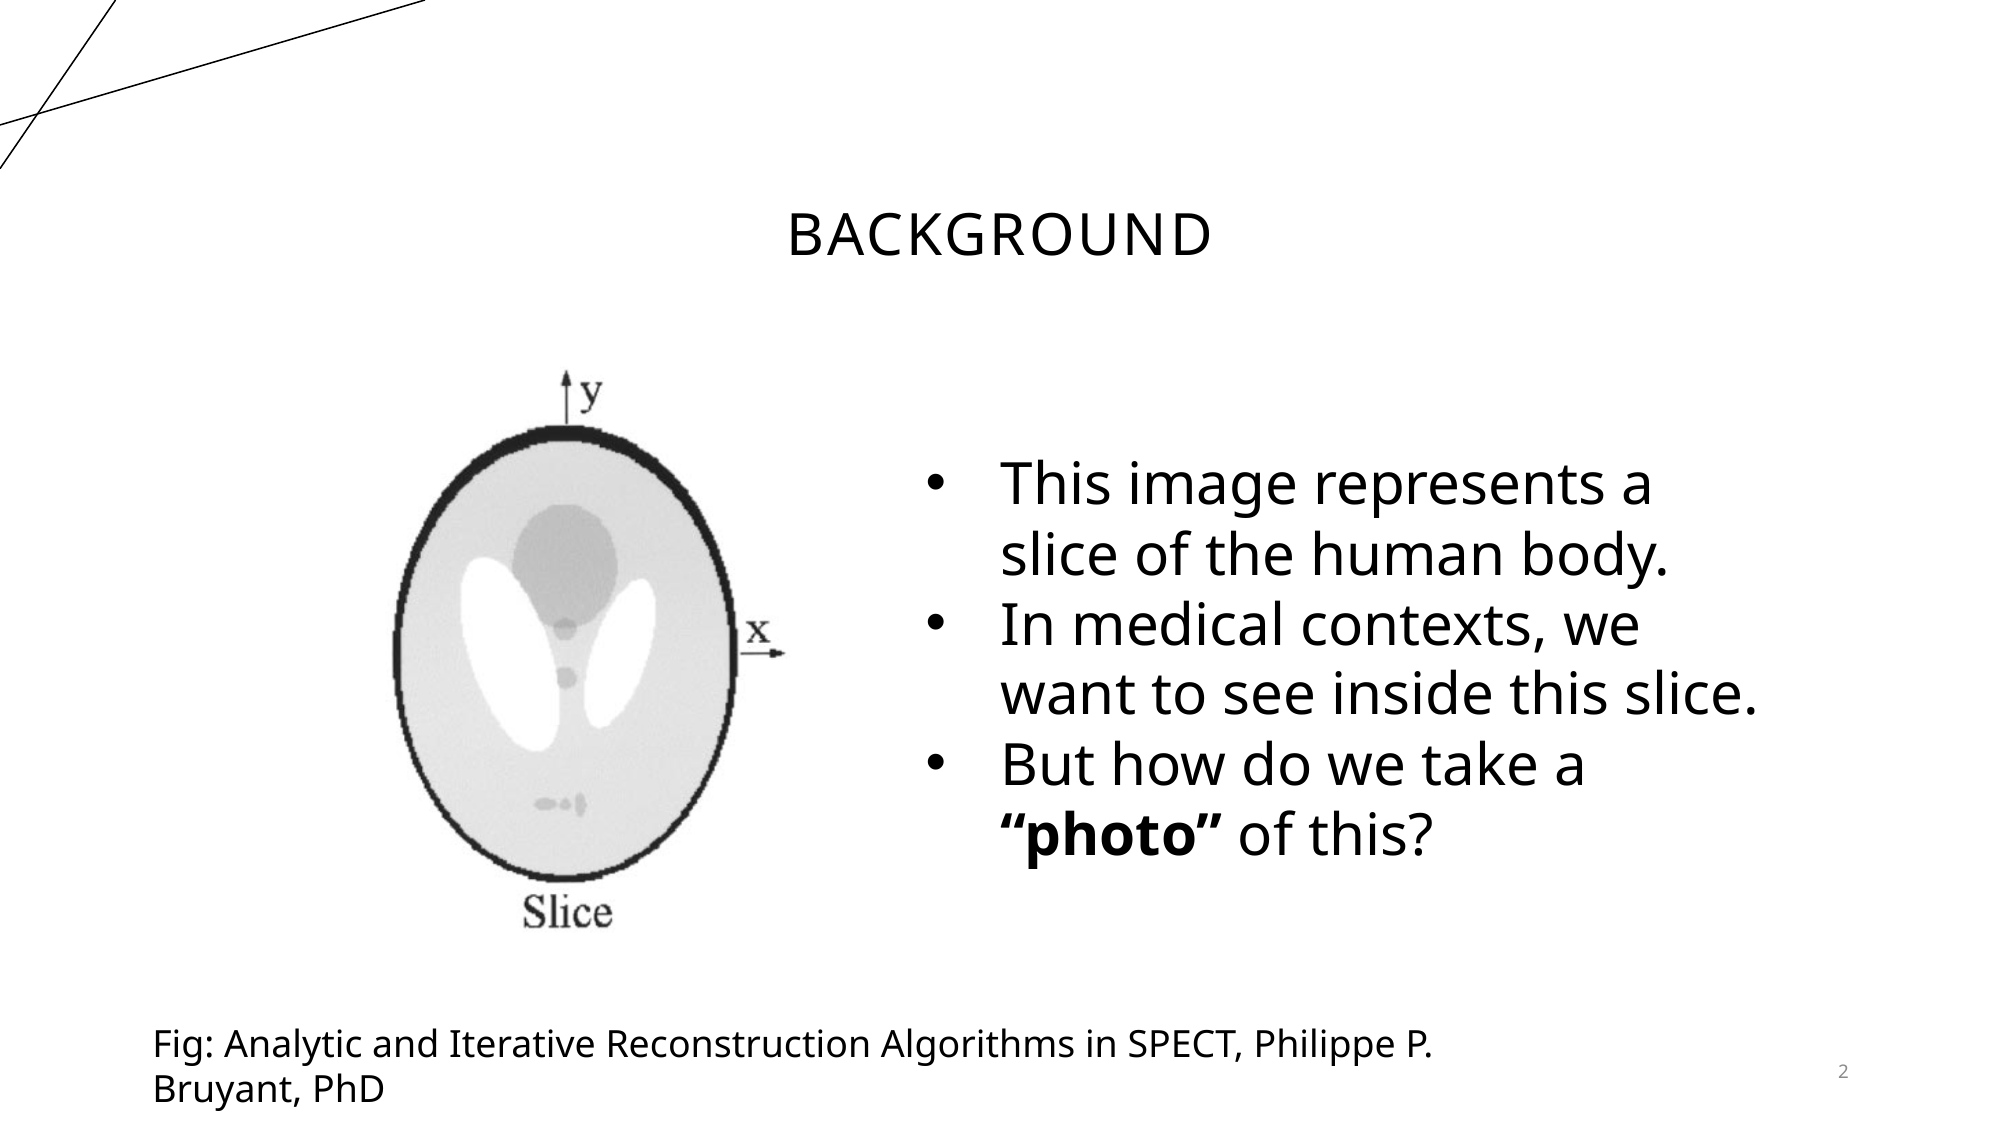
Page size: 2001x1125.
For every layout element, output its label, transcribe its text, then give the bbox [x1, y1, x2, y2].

text_box Background [137, 57, 1863, 276]
picture [385, 365, 808, 953]
text_box This image represents a slice of the human body. In medical contexts, we want to see inside this slice. But how do we take a “photo” of this? [910, 439, 1783, 944]
text_box <number> [1701, 1042, 1864, 1103]
text_box Fig: Analytic and Iterative Reconstruction Algorithms in SPECT, Philippe P. Bruyant, PhD [137, 1012, 1582, 1118]
